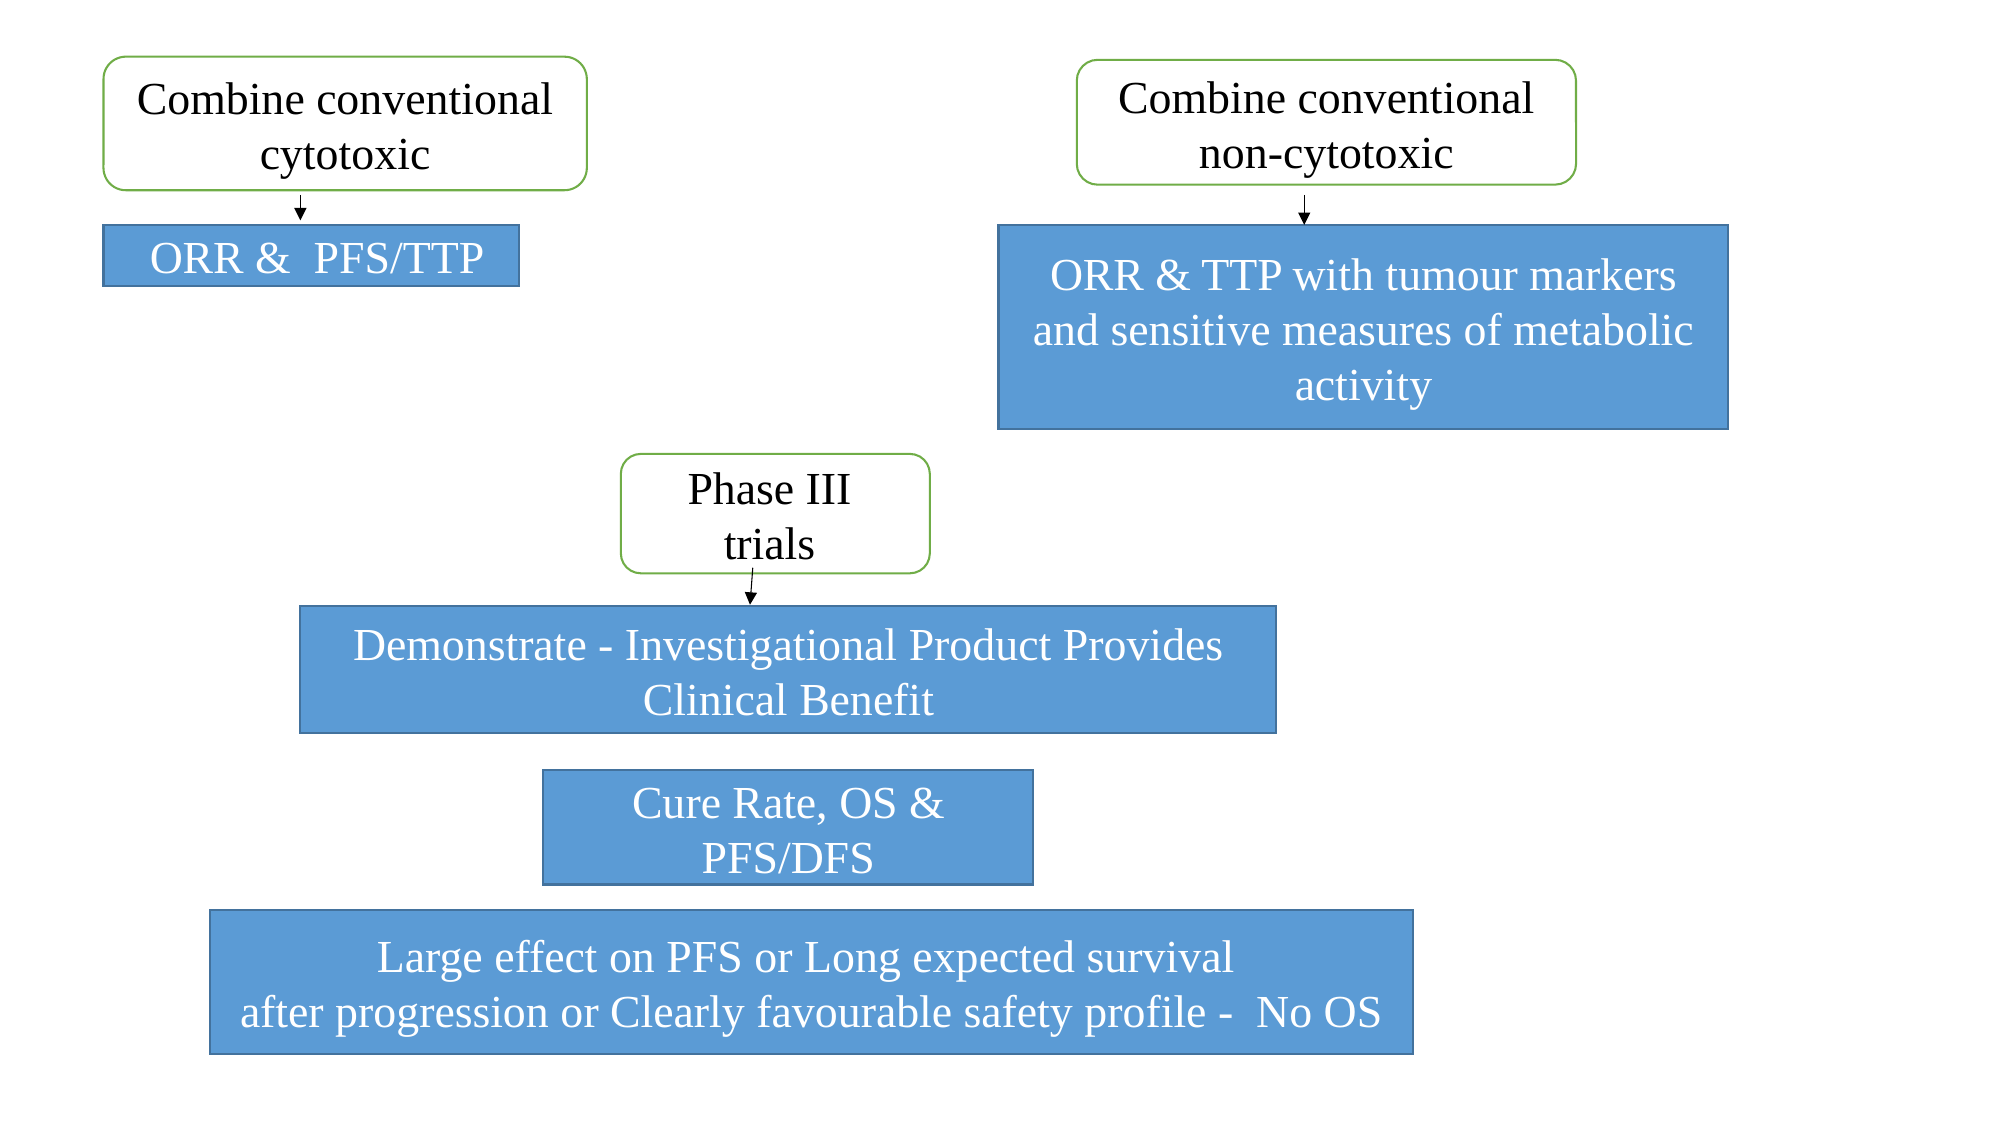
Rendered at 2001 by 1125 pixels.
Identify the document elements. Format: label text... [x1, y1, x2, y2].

text_box Cure Rate, OS & PFS/DFS [542, 769, 1034, 886]
text_box ORR & TTP with tumour markers and sensitive measures of metabolic activity [997, 224, 1729, 430]
text_box Large effect on PFS or Long expected survival after progression or Clearly favourable safety profile - No OS [209, 909, 1414, 1055]
text_box Demonstrate - Investigational Product Provides Clinical Benefit [299, 605, 1277, 734]
text_box Combine conventional non-cytotoxic [1075, 58, 1578, 186]
text_box ORR & PFS/TTP [102, 224, 520, 287]
text_box Combine conventional cytotoxic [102, 55, 588, 192]
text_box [749, 567, 753, 605]
text_box Phase III trials [619, 452, 931, 575]
